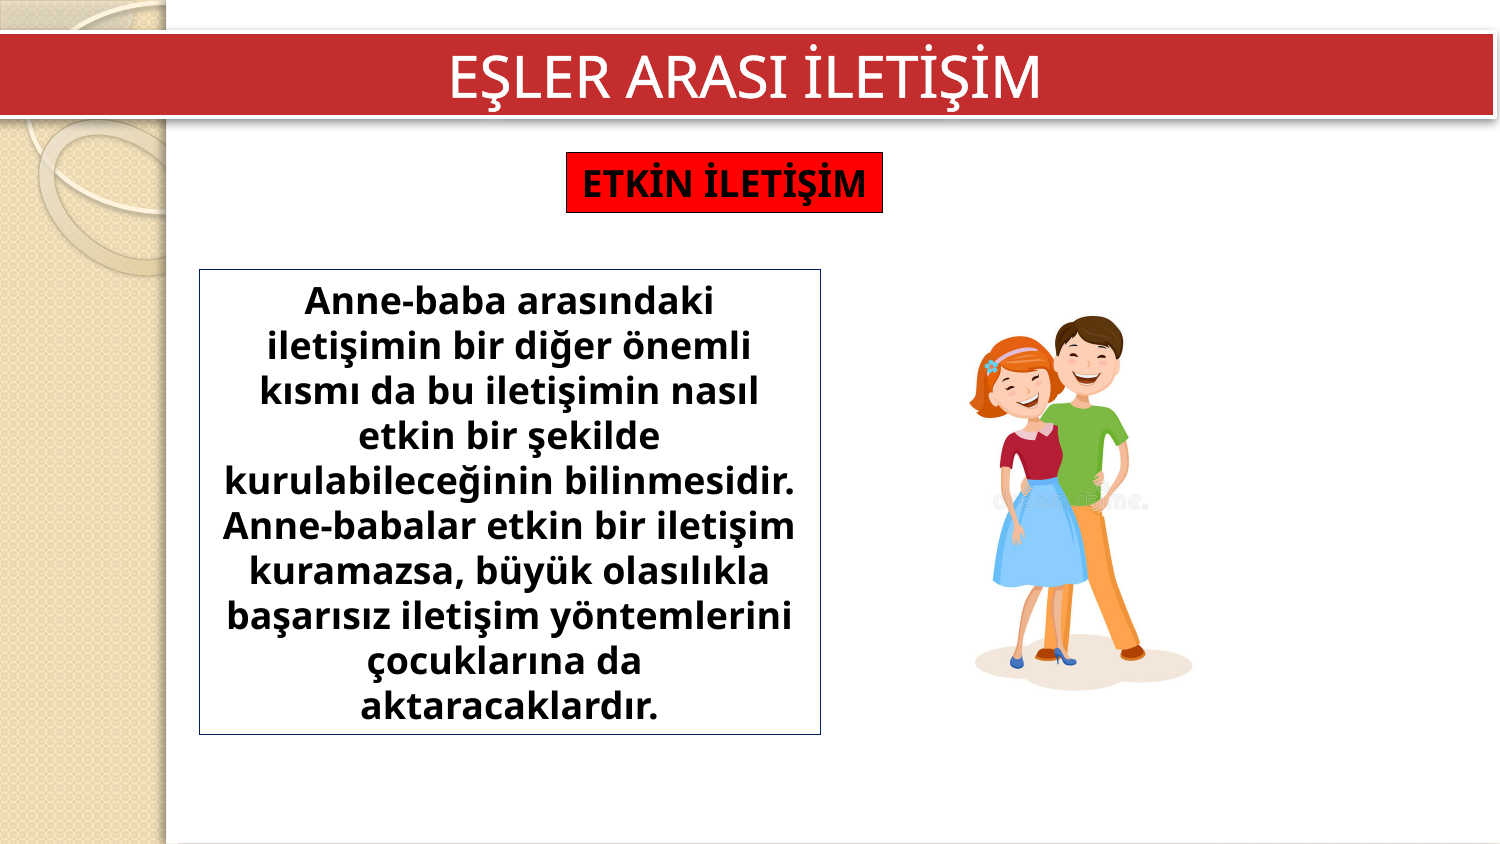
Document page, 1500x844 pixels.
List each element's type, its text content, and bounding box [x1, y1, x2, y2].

text_box ETKİN İLETİŞİM [566, 152, 883, 213]
text_box Anne-baba arasındaki iletişimin bir diğer önemli kısmı da bu iletişimin nasıl etkin bir şekilde kurulabileceğinin bilinmesidir. Anne-babalar etkin bir iletişim kuramazsa, büyük olasılıkla başarısız iletişim yöntemlerini çocuklarına da aktaracaklardır. [199, 269, 821, 735]
text_box EŞLER ARASI İLETİŞİM [0, 30, 1497, 119]
picture [913, 269, 1227, 720]
